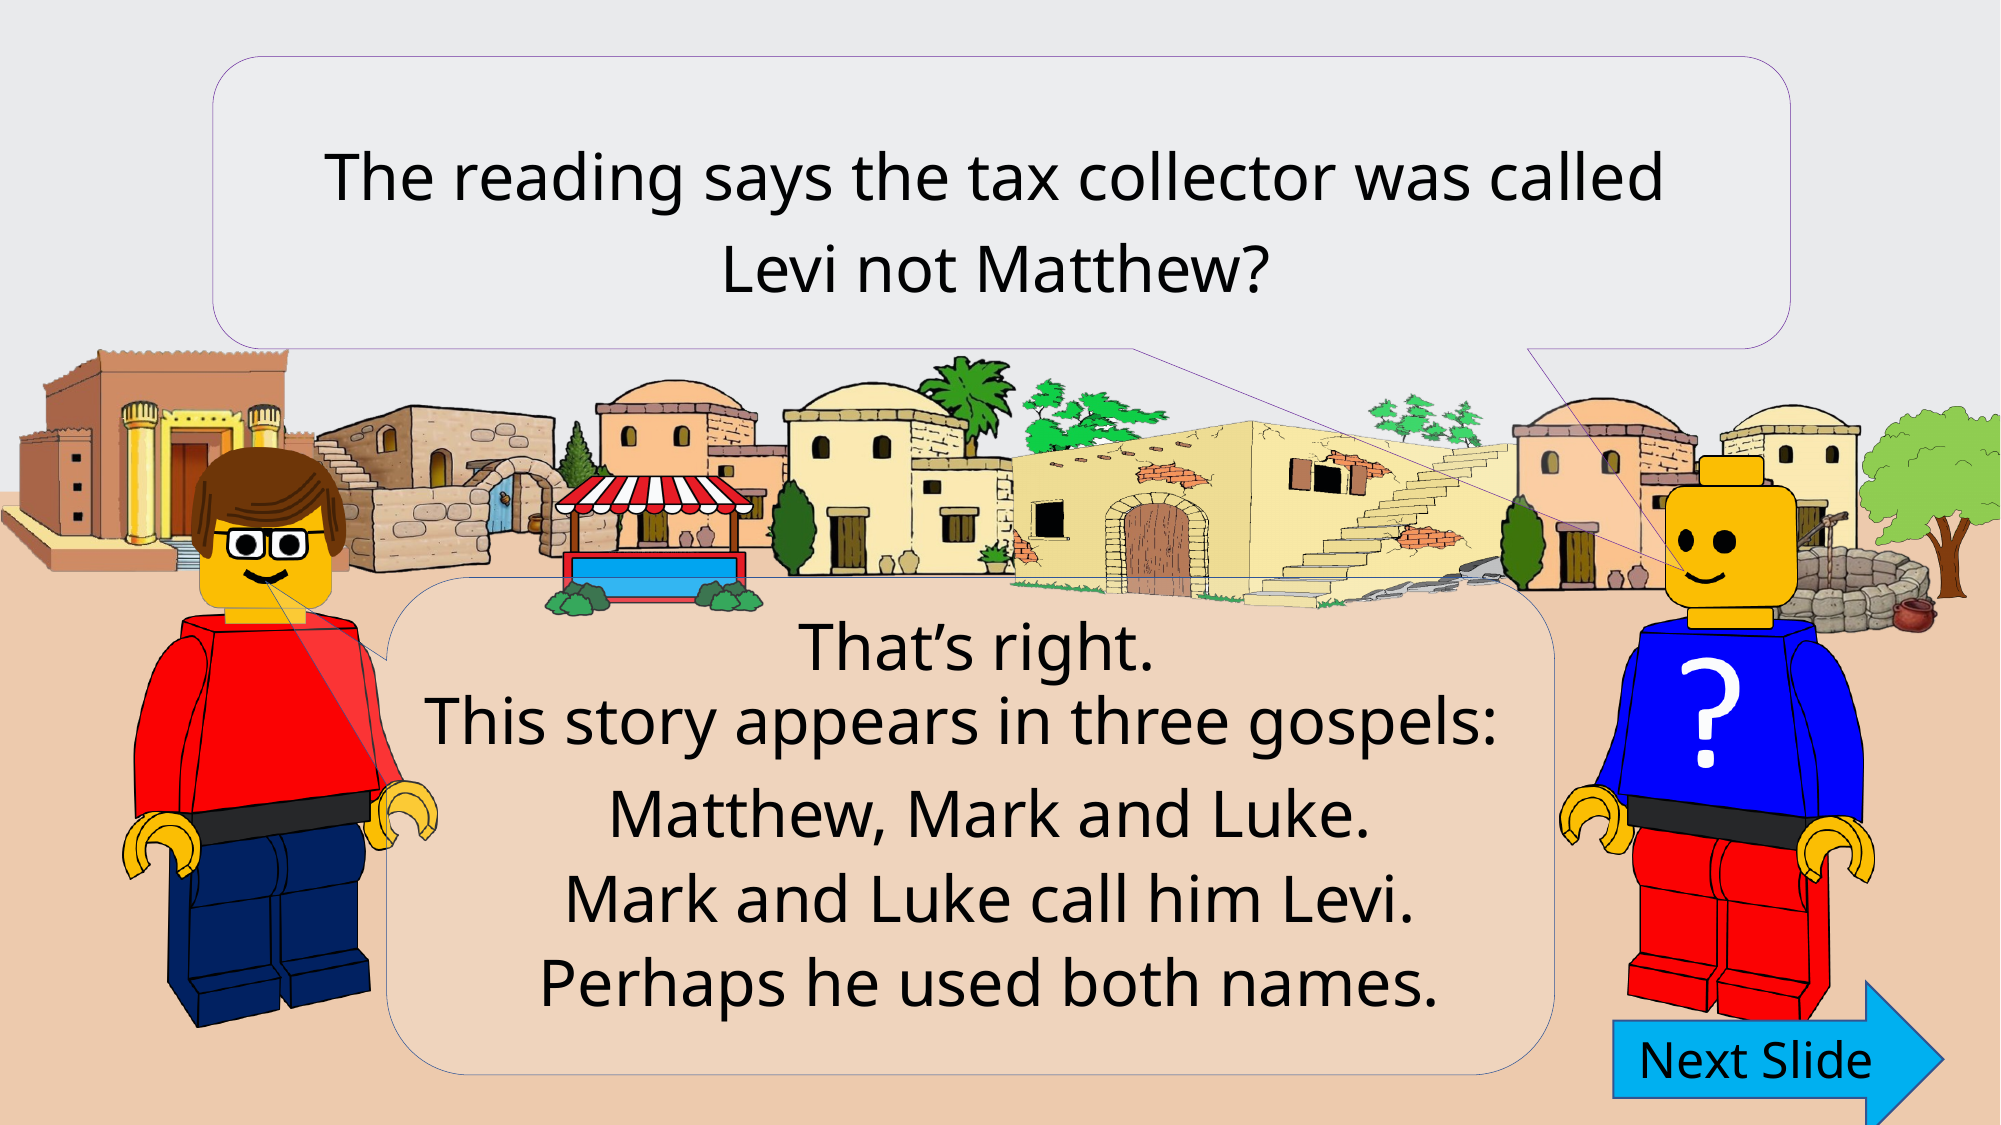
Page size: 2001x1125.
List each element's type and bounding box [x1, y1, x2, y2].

text_box [212, 56, 1791, 349]
picture [122, 447, 438, 1028]
picture [1559, 455, 1875, 1032]
text_box [0, 0, 2000, 1125]
text_box [1613, 981, 1944, 1125]
text_box [386, 577, 1555, 1075]
